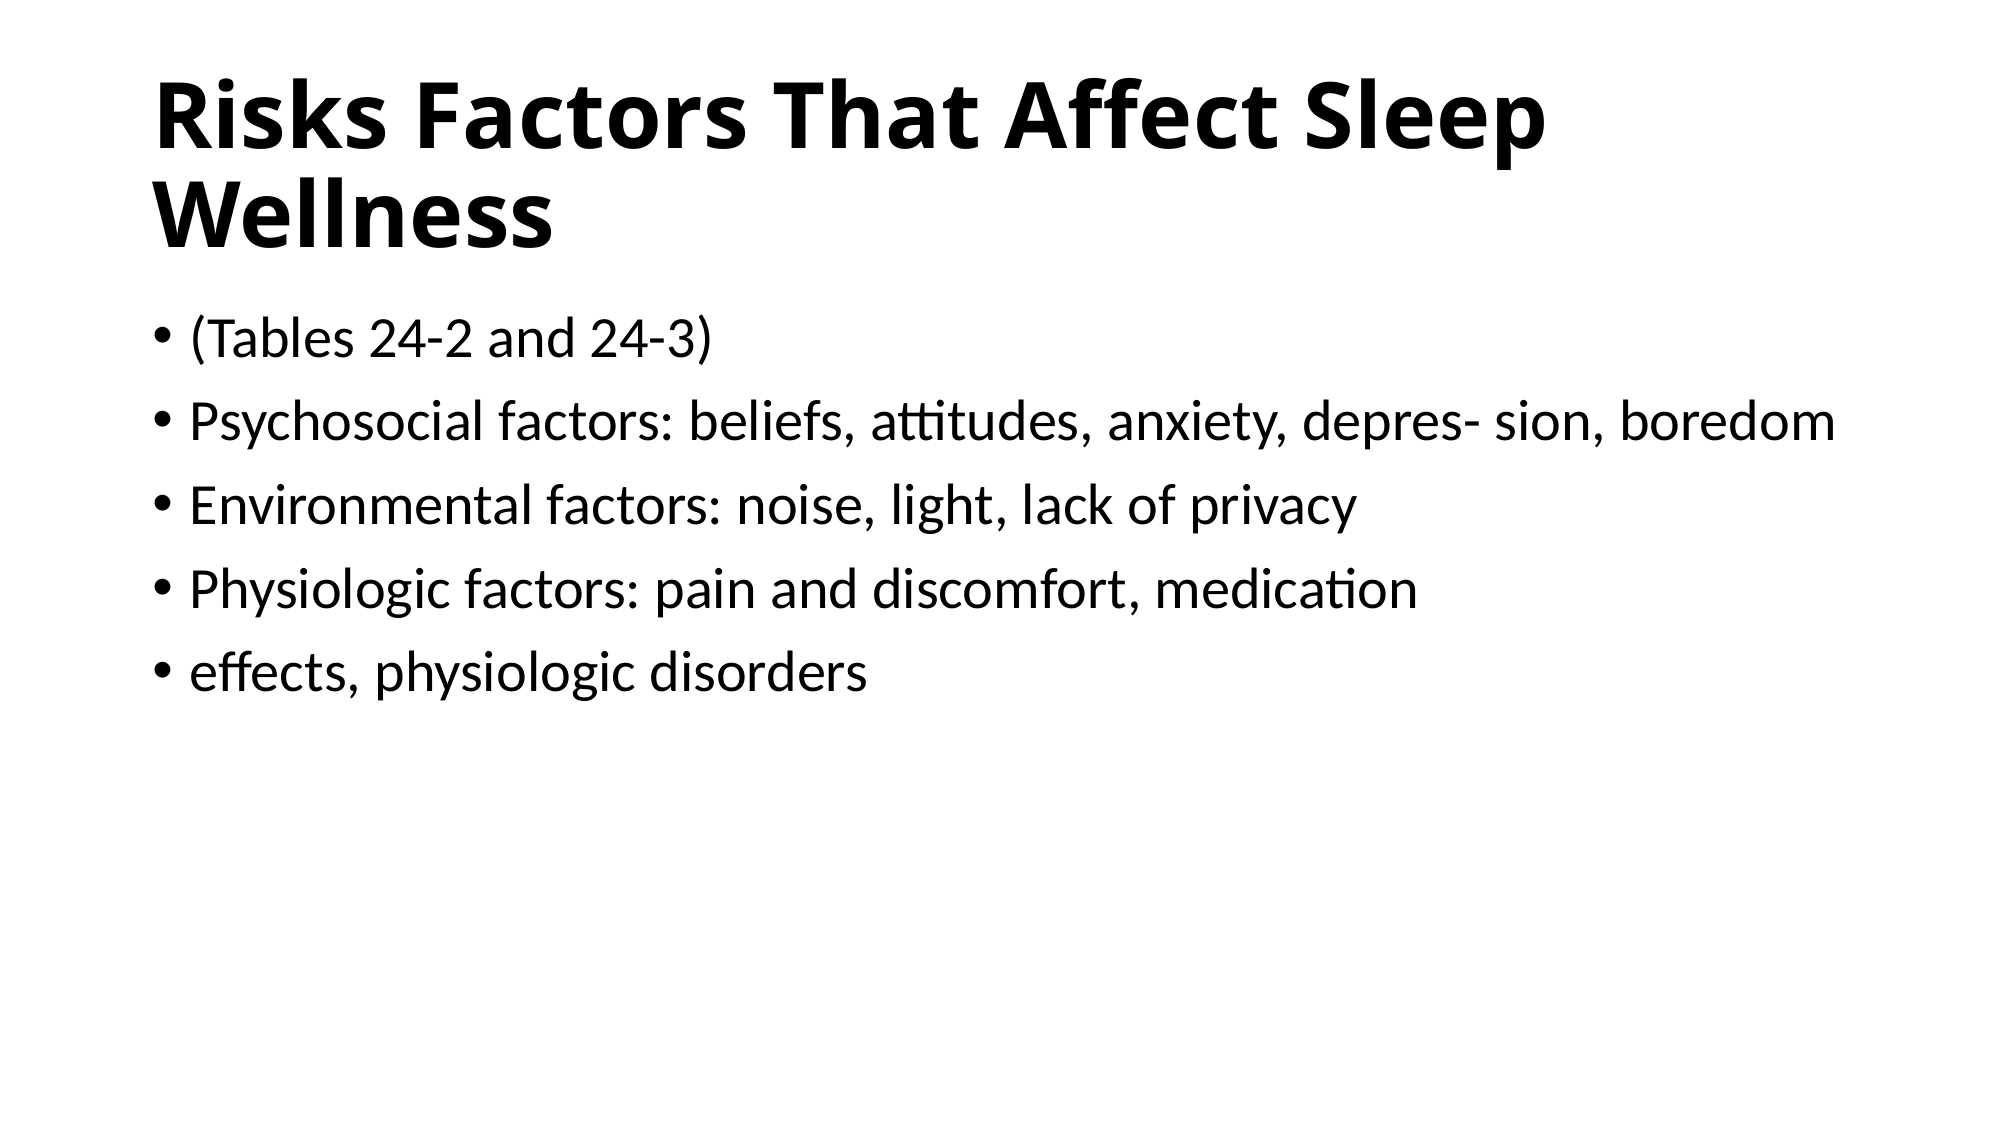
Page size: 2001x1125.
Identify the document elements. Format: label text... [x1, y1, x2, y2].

list (Tables 24-2 and 24-3) Psychosocial factors: beliefs, attitudes, anxiety, depres- sion, boredom Environmental factors: noise, light, lack of privacy Physiologic factors: pain and discomfort, medication effects, physiologic disorders [137, 299, 1863, 1014]
title Risks Factors That Affect Sleep Wellness [137, 59, 1863, 278]
